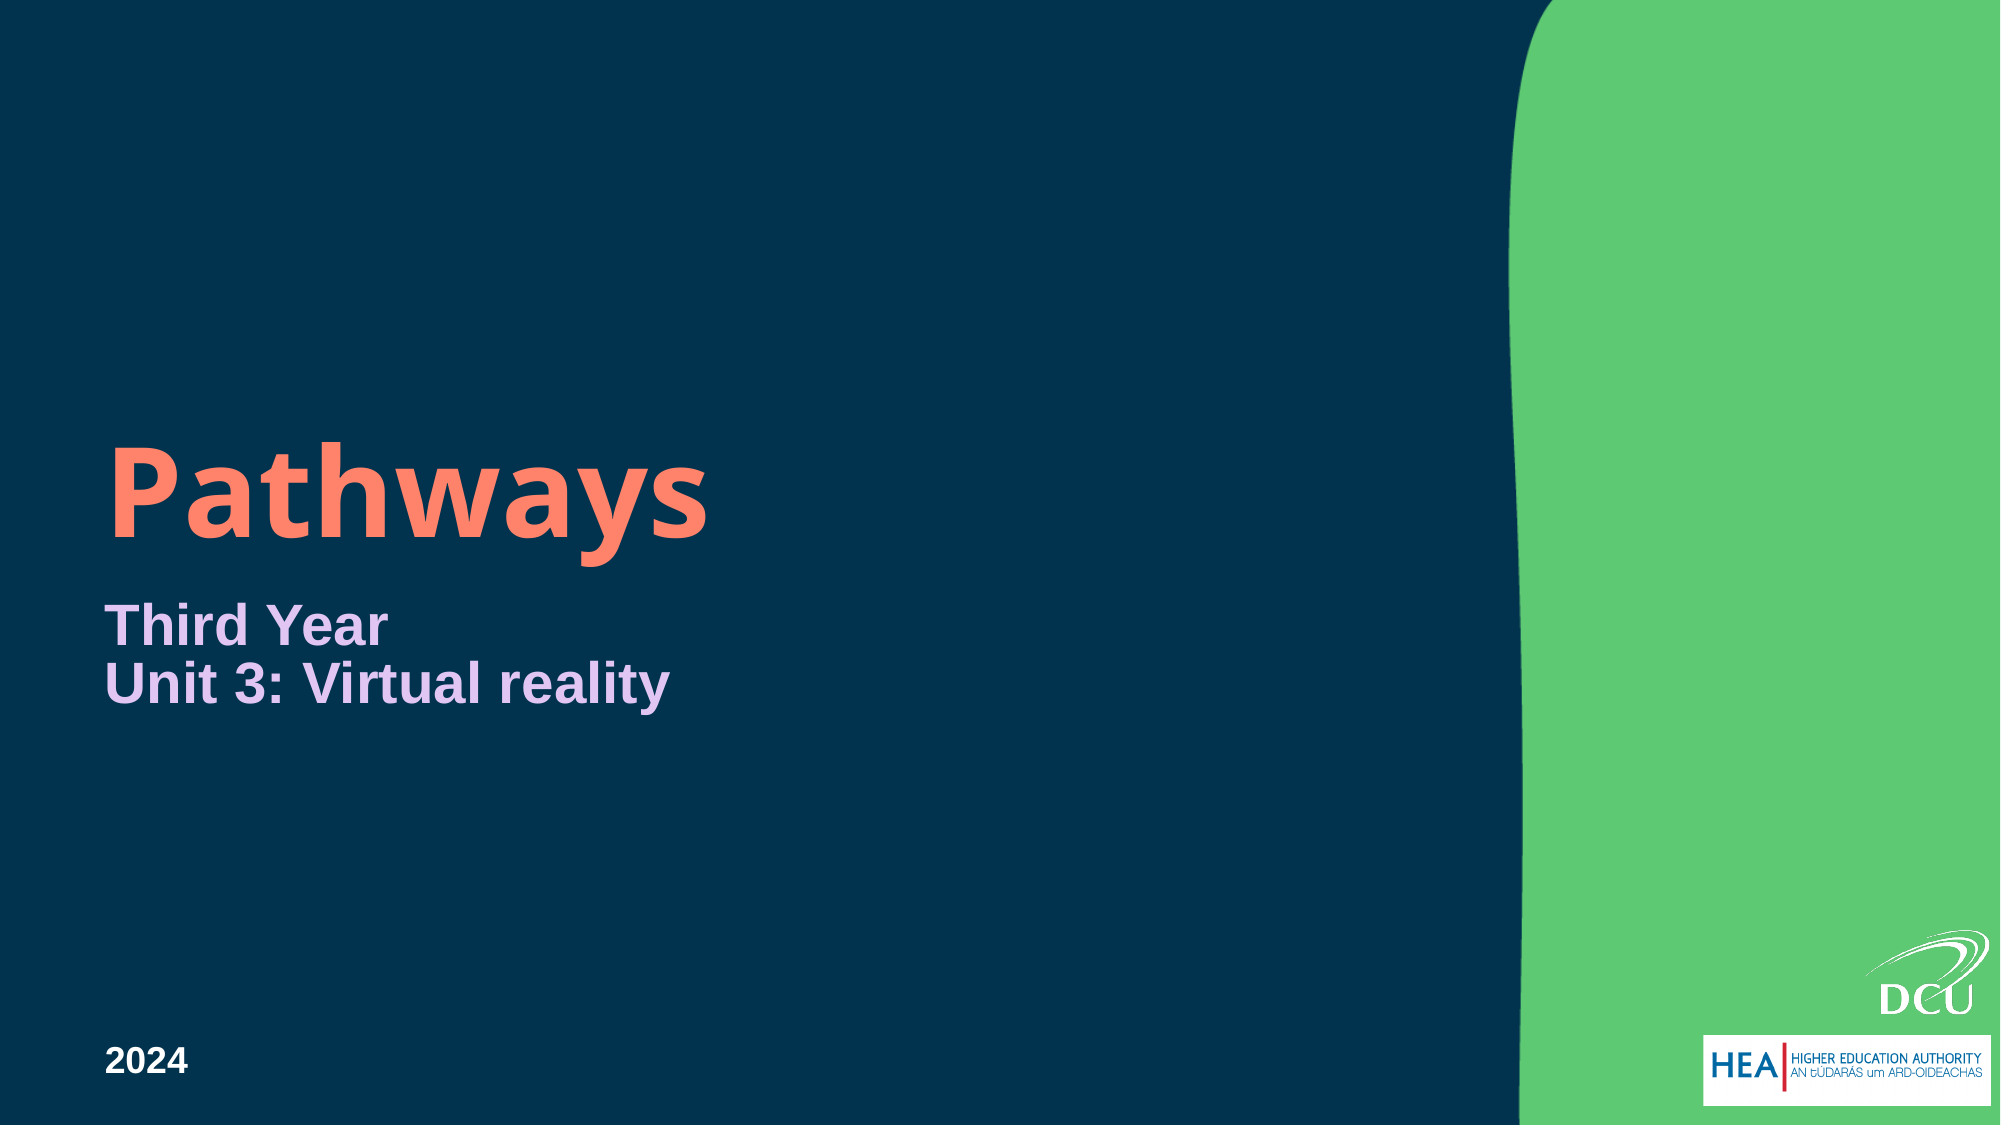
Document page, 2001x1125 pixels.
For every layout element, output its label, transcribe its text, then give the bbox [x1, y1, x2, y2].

picture [0, 0, 2001, 1125]
title Pathways [89, 184, 1590, 576]
subtitle Third Year Unit 3: Virtual reality [89, 590, 1590, 863]
